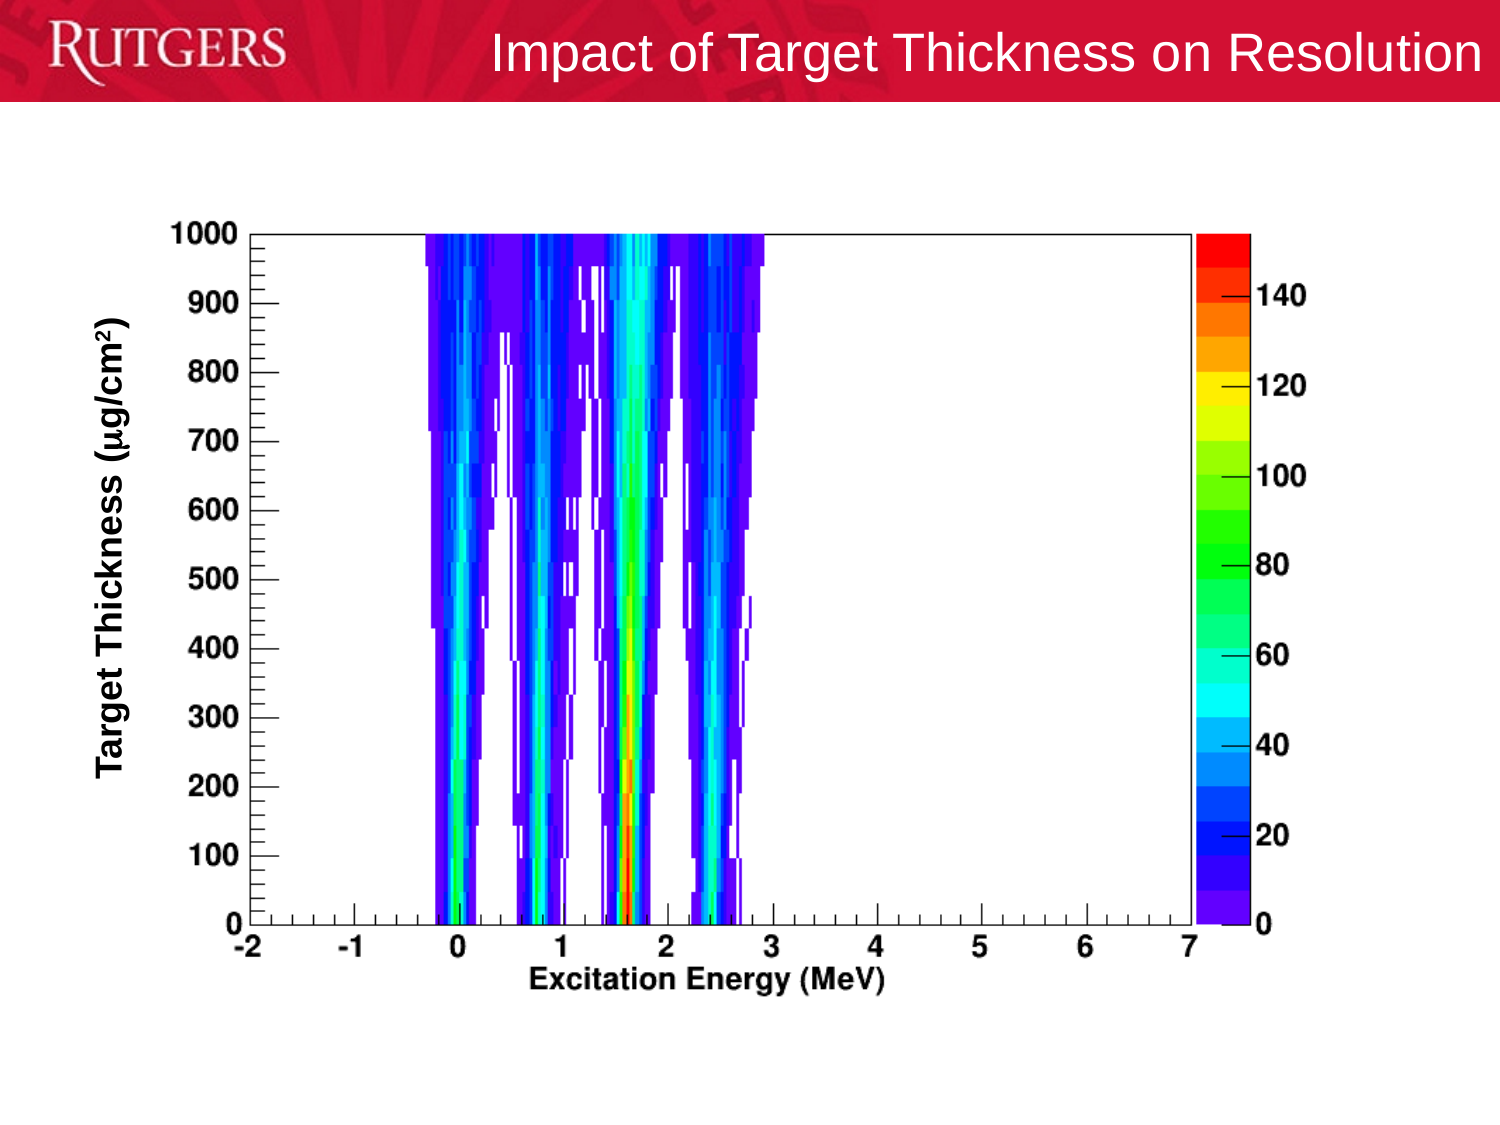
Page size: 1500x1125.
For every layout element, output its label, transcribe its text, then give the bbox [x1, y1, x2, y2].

picture [133, 148, 1310, 1012]
title Impact of Target Thickness on Resolution [323, 0, 1500, 100]
picture [0, 0, 1500, 102]
text_box Target Thickness (mg/cm2) [76, 302, 127, 794]
